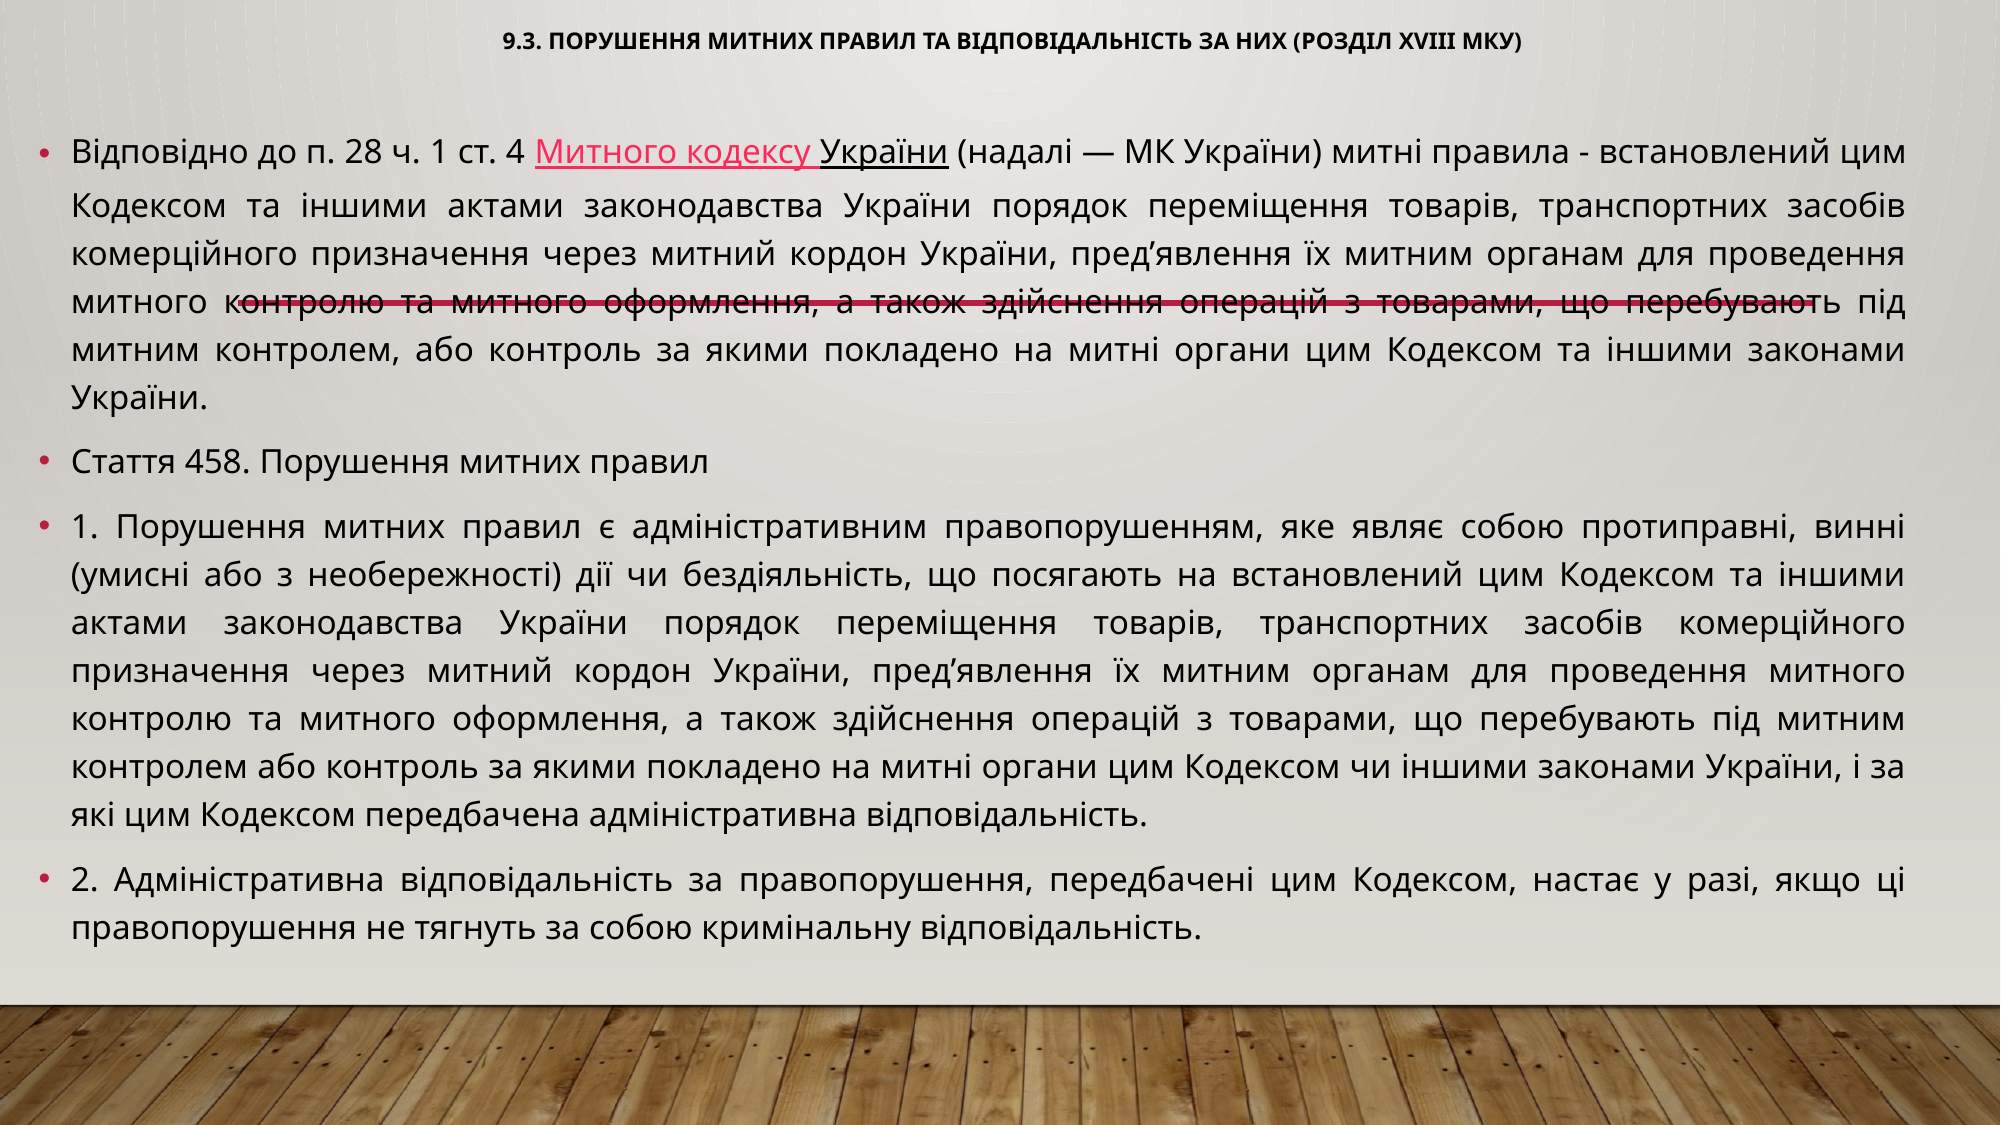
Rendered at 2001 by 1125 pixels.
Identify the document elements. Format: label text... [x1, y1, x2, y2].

picture [0, 1005, 2000, 1125]
title 9.3. ПОРУШЕННЯ МИТНИХ ПРАВИЛ ТА ВІДПОВІДАЛЬНІСТЬ ЗА НИХ (Розділ XVІІІ МКУ) [50, 21, 1975, 89]
list Відповідно до п. 28 ч. 1 ст. 4 Митного кодексу України (надалі — МК України) митні правила - встановлений цим Кодексом та іншими актами законодавства України порядок переміщення товарів, транспортних засобів комерційного призначення через митний кордон України, пред’явлення їх митним органам для проведення митного контролю та митного оформлення, а також здійснення операцій з товарами, що перебувають під митним контролем, або контроль за якими покладено на митні органи цим Кодексом та іншими законами України. Стаття 458. Порушення митних правил 1. Порушення митних правил є адміністративним правопорушенням, яке являє собою протиправні, винні (умисні або з необережності) дії чи бездіяльність, що посягають на встановлений цим Кодексом та іншими актами законодавства України порядок переміщення товарів, транспортних засобів комерційного призначення через митний кордон України, пред’явлення їх митним органам для проведення митного контролю та митного оформлення, а також здійснення операцій з товарами, що перебувають під митним контролем або контроль за якими покладено на митні органи цим Кодексом чи іншими законами України, і за які цим Кодексом передбачена адміністративна відповідальність. 2. Адміністративна відповідальність за правопорушення, передбачені цим Кодексом, настає у разі, якщо ці правопорушення не тягнуть за собою кримінальну відповідальність. [23, 114, 1924, 955]
